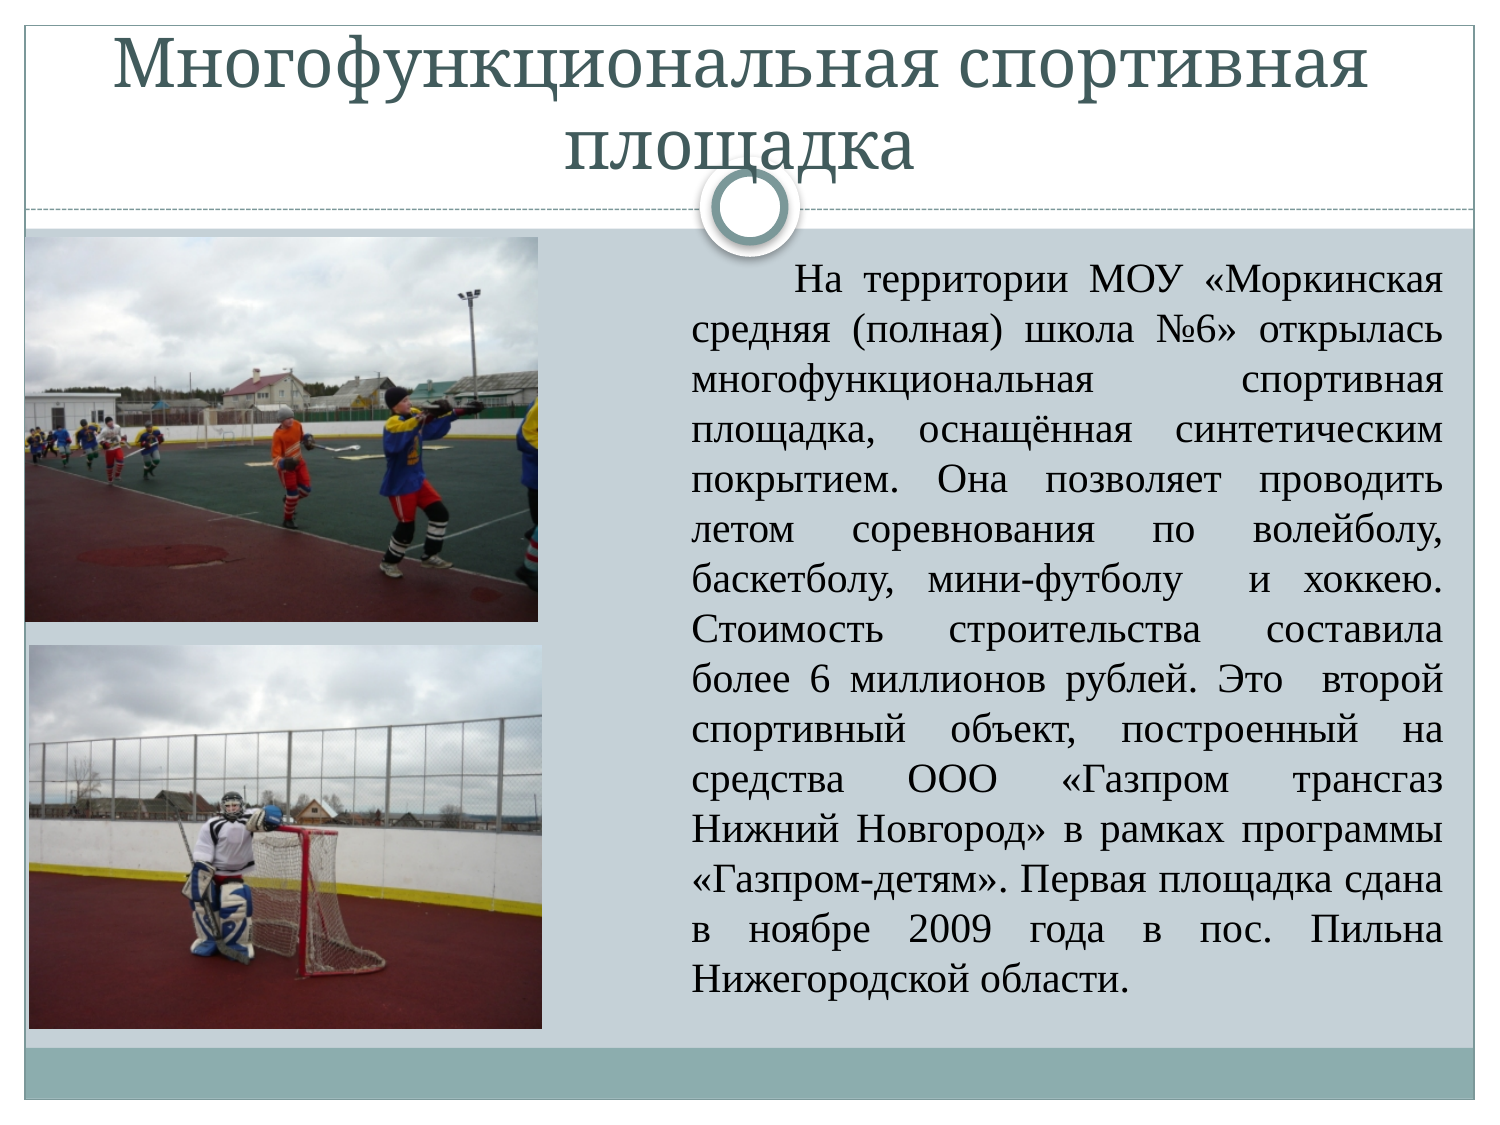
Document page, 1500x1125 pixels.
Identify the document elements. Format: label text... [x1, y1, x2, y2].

title Многофункциональная спортивная площадка [40, 66, 1442, 192]
list На территории МОУ «Моркинская средняя (полная) школа №6» открылась многофункциональная спортивная площадка, оснащённая синтетическим покрытием. Она позволяет проводить летом соревнования по волейболу, баскетболу, мини-футболу и хоккею. Стоимость строительства составила более 6 миллионов рублей. Это второй спортивный объект, построенный на средства ООО «Газпром трансгаз Нижний Новгород» в рамках программы «Газпром-детям». Первая площадка сдана в ноябре 2009 года в пос. Пильна Нижегородской области. [631, 243, 1460, 745]
picture [25, 237, 538, 622]
picture [29, 644, 542, 1030]
